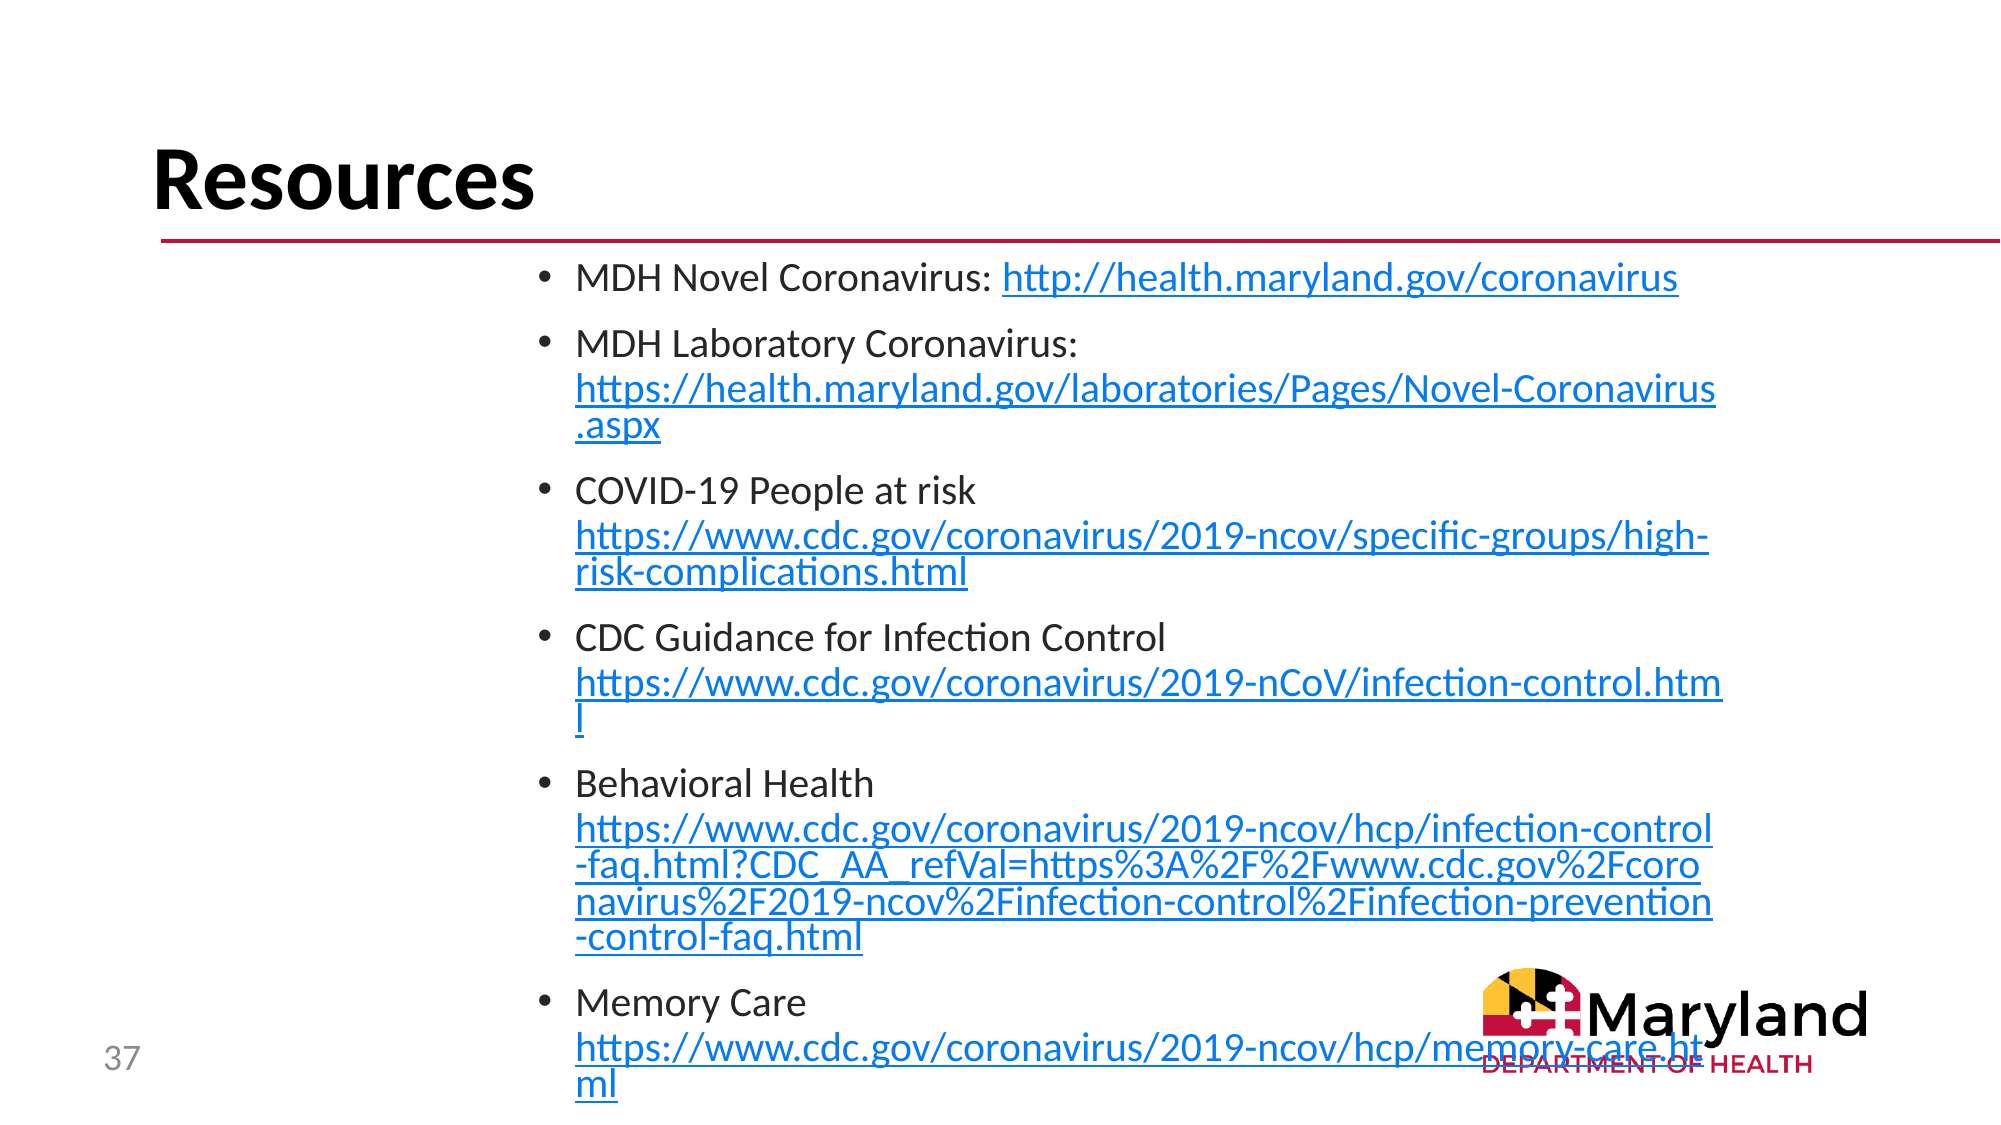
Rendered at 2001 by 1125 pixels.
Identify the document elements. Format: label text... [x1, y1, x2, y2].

picture [1473, 958, 1866, 1073]
list MDH Novel Coronavirus: http://health.maryland.gov/coronavirus MDH Laboratory Coronavirus: https://health.maryland.gov/laboratories/Pages/Novel-Coronavirus.aspx COVID-19 People at risk https://www.cdc.gov/coronavirus/2019-ncov/specific-groups/high-risk-complications.html CDC Guidance for Infection Control https://www.cdc.gov/coronavirus/2019-nCoV/infection-control.html Behavioral Health https://www.cdc.gov/coronavirus/2019-ncov/hcp/infection-control-faq.html?CDC_AA_refVal=https%3A%2F%2Fwww.cdc.gov%2Fcoronavirus%2F2019-ncov%2Finfection-control%2Finfection-prevention-control-faq.html Memory Care https://www.cdc.gov/coronavirus/2019-ncov/hcp/memory-care.html [522, 248, 1738, 794]
slide_number 37 [88, 1025, 178, 1086]
title Resources [137, 97, 1863, 262]
